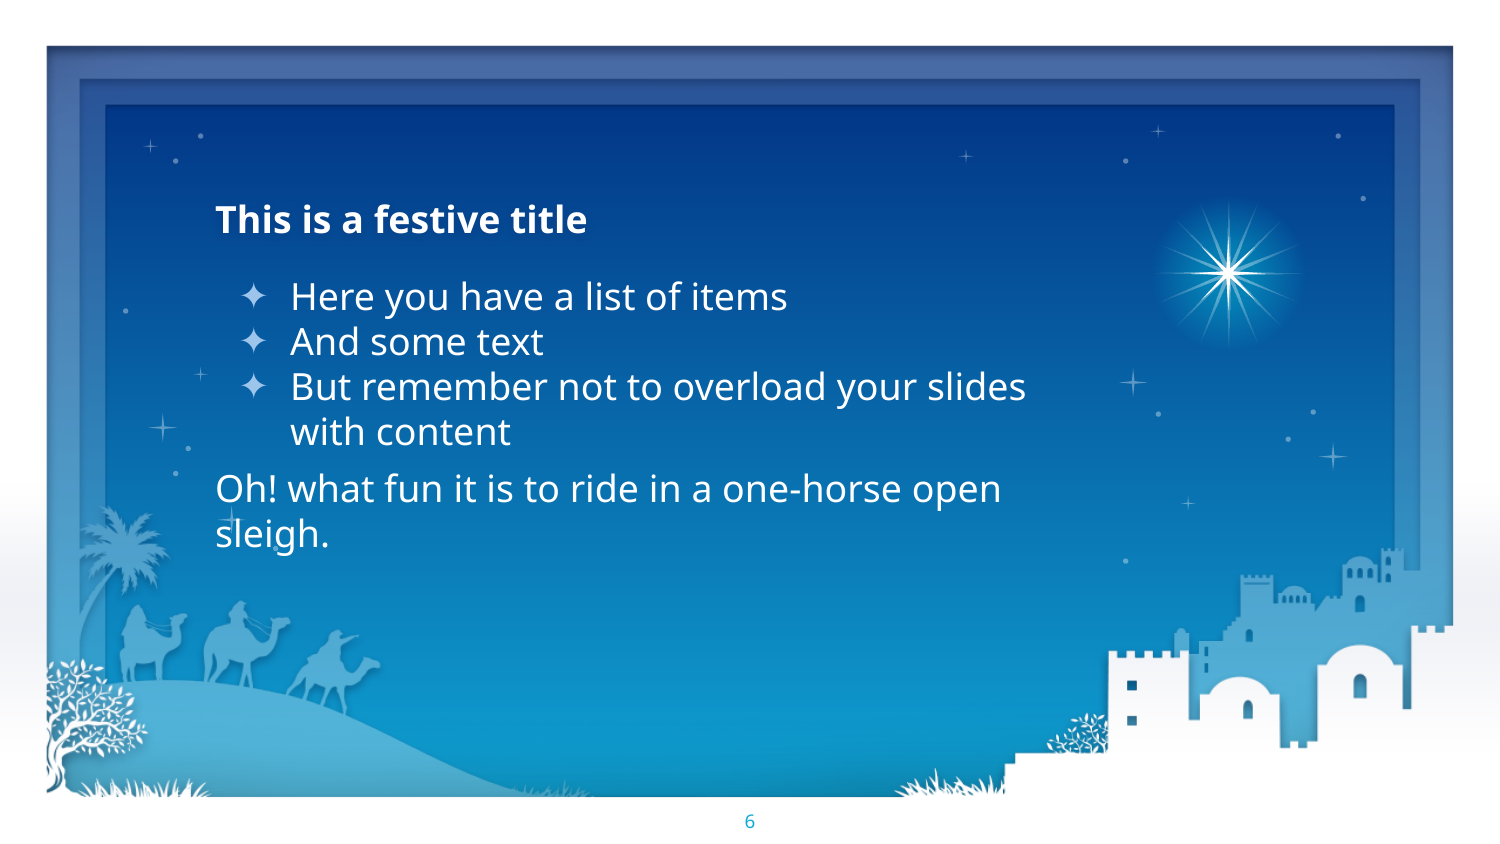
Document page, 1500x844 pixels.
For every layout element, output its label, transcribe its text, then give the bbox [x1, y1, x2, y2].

slide_number ‹#› [705, 795, 795, 839]
picture [0, 0, 1500, 844]
title This is a festive title [215, 180, 1108, 256]
list Here you have a list of items And some text But remember not to overload your slides with content Oh! what fun it is to ride in a one-horse open sleigh. [215, 272, 1108, 684]
